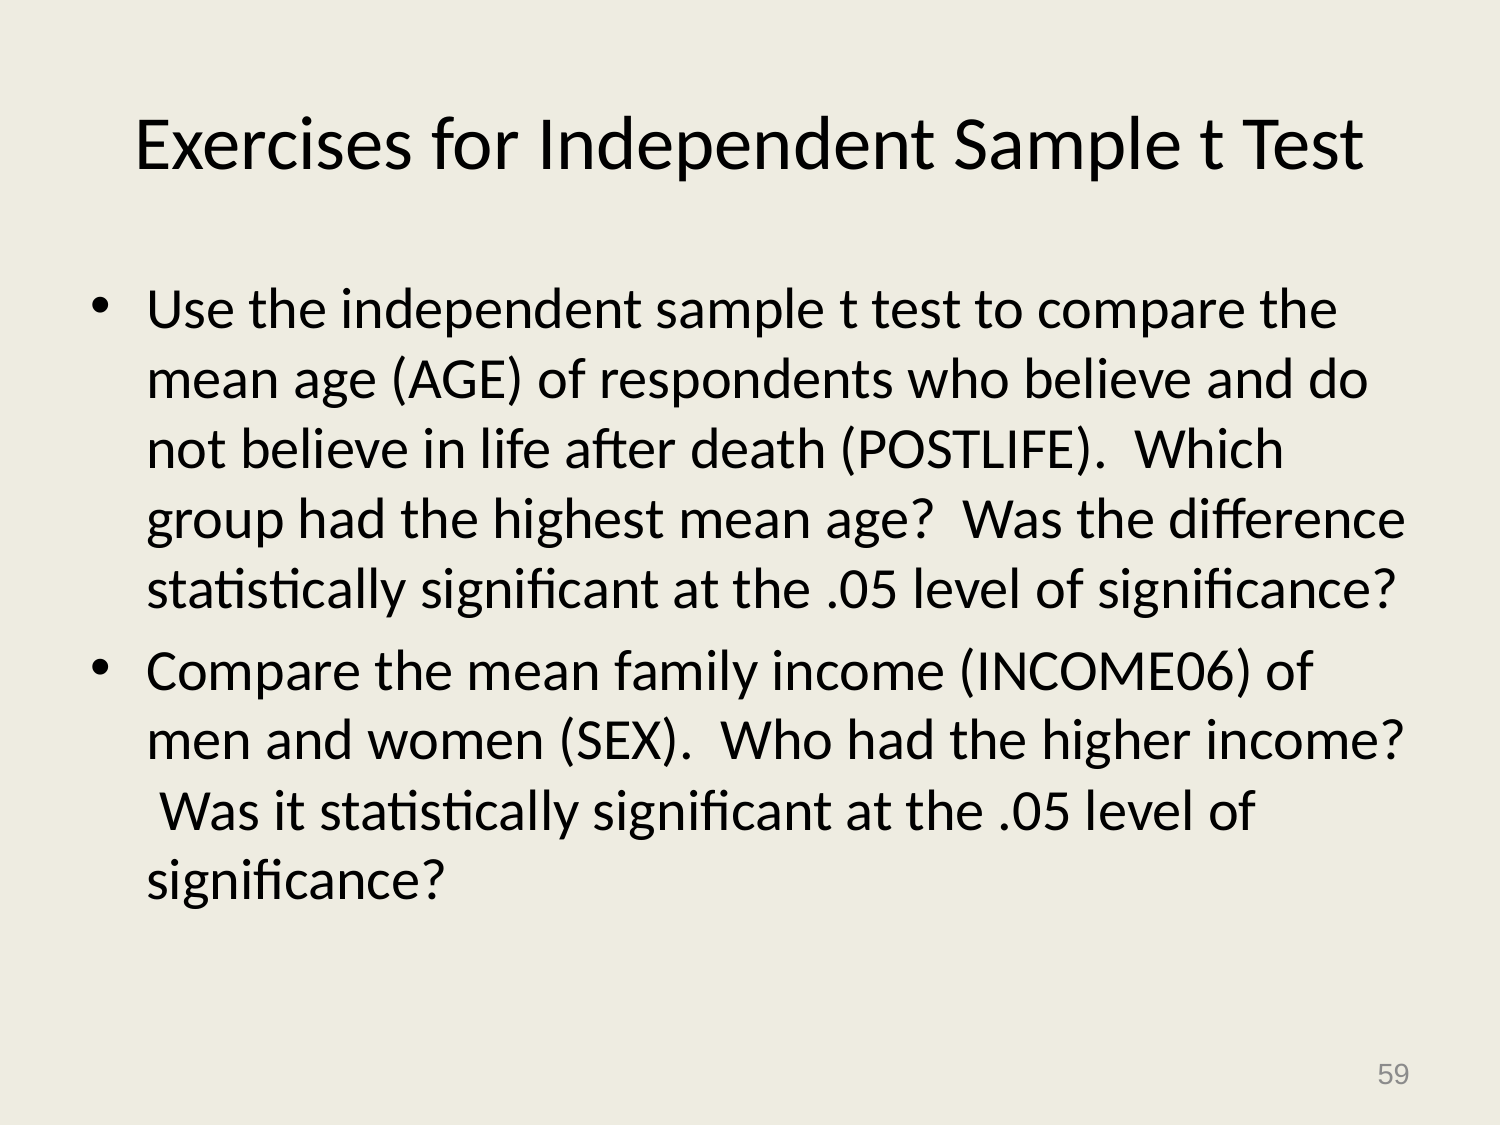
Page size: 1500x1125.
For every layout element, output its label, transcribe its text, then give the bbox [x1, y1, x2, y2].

slide_number 59 [1074, 1042, 1425, 1103]
title Exercises for Independent Sample t Test [75, 45, 1425, 233]
list Use the independent sample t test to compare the mean age (AGE) of respondents who believe and do not believe in life after death (POSTLIFE). Which group had the highest mean age? Was the difference statistically significant at the .05 level of significance? Compare the mean family income (INCOME06) of men and women (SEX). Who had the higher income? Was it statistically significant at the .05 level of significance? [75, 262, 1425, 1005]
